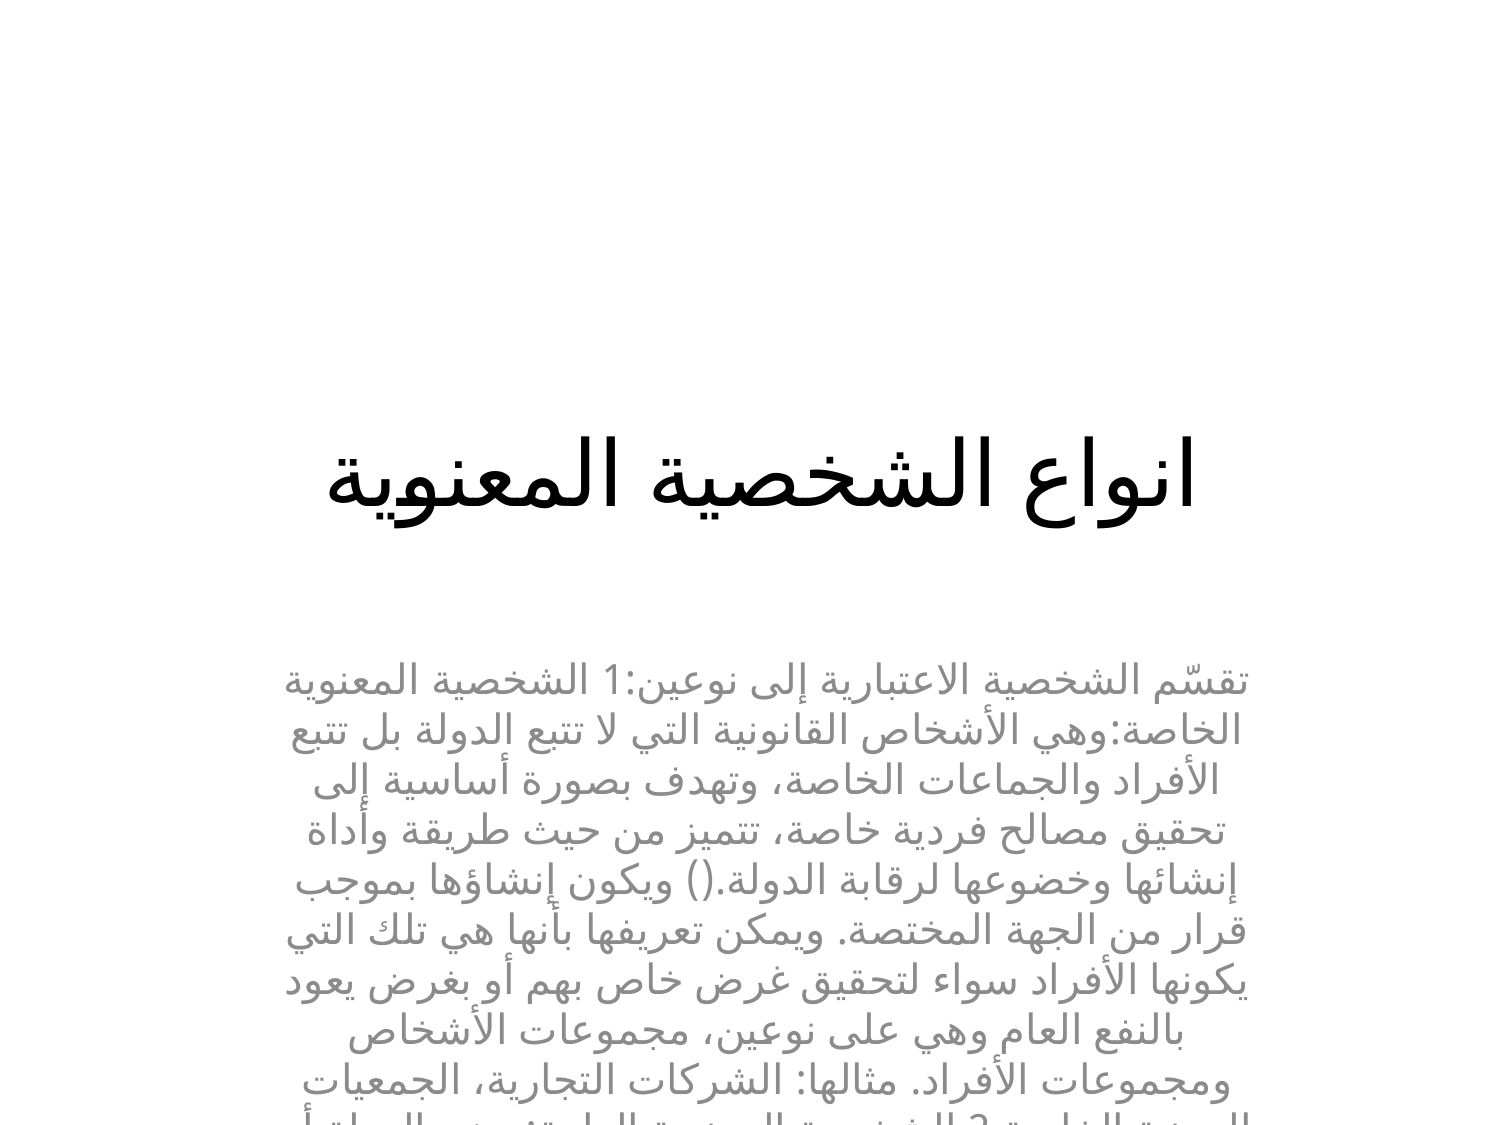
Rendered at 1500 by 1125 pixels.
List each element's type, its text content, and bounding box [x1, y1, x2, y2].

subtitle تقسّم الشخصية الاعتبارية إلى نوعين:1 الشخصية المعنوية الخاصة:وهي الأشخاص القانونية التي لا تتبع الدولة بل تتبع الأفراد والجماعات الخاصة، وتهدف بصورة أساسية إلى تحقيق مصالح فردية خاصة، تتميز من حيث طريقة وأداة إنشائها وخضوعها لرقابة الدولة.() ويكون إنشاؤها بموجب قرار من الجهة المختصة. ويمكن تعريفها بأنها هي تلك التي يكونها الأفراد سواء لتحقيق غرض خاص بهم أو بغرض يعود بالنفع العام وهي على نوعين، مجموعات الأشخاص ومجموعات الأفراد. مثالها: الشركات التجارية، الجمعيات المدنية الخاصة.2 الشخصية المعنوية العامة: وهي الدولة أو الأشخاص المعنوية التي تتبع الدولة.() ويمكن تعريفها بأنها مجموعة الأشخاص والأموال التي تنشأ من قبل الدولة بموجب نظام، ويكون لها هدف مشروع. أو يقال: هي كل مشروع تنشئه الدولة من أموالها وموفيها بصورة مباشرة أو غير مباشرة، وتكون نشأتها وانتهاؤها بموجب نظام. مثالها: المؤسسات العامة، الهيئات العامة، مجالس الإدارة المحلية.ويمكن تقسيم الشخصية المعنوية العامة إلى عدة أقسام:1ـ الشخصية المعنوية الإقليمية. وهي تلك الأشخاص التي يتحدد اختصاصها بنطاق جغرافي. 2ـ الشخصية المعنوية المرفقية. (المؤسسات العامة) وهي أشخاص يتحدد نوعها على أساس تحديد نشاطها بنوع هذا النشاط. 3ـ الشخصية المعنوية المهنية() (النقابات) أشخاص تمثل الهيئات والنقابات المهنية، وتتمثل وظيفتها الأساسية في إدارة شؤون طائفة معينة من الأفراد والدفاع عن مصالحهم المشروعة.()الفرق بين الشخصية المعنوية العامة، والشخصية المعنوية الخاصة: [242, 645, 1293, 933]
title انواع الشخصية المعنوية [112, 349, 1388, 591]
